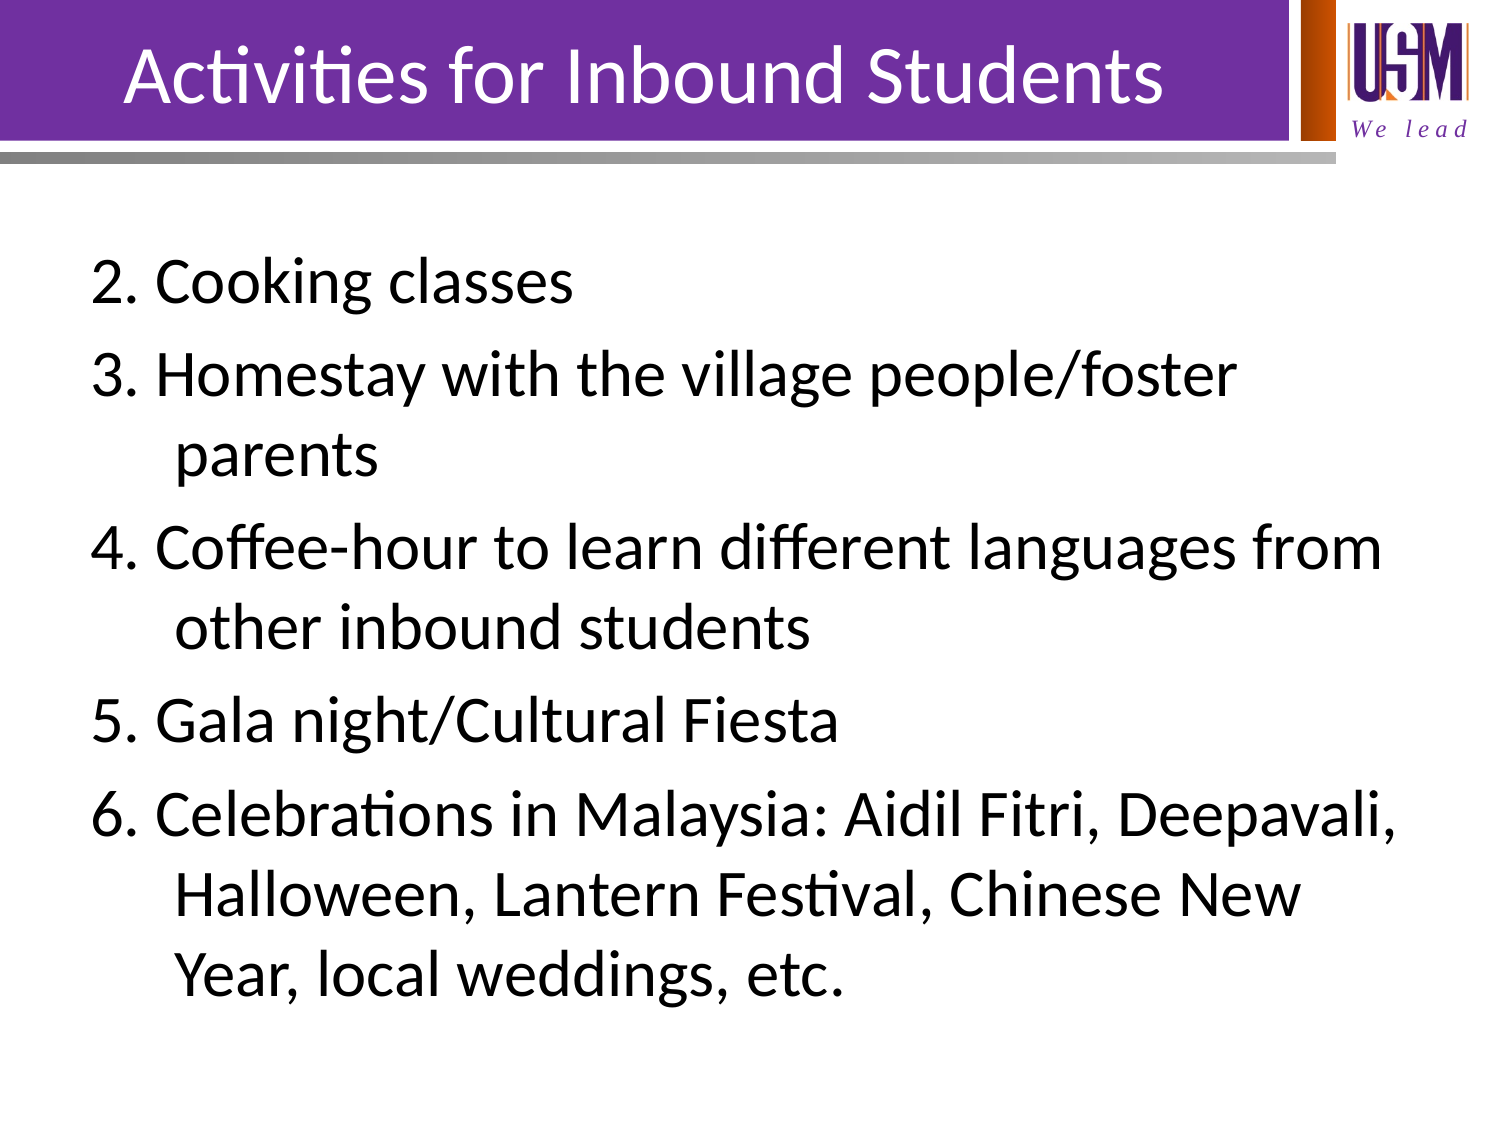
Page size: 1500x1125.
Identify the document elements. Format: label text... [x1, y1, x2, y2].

list 2. Cooking classes 3. Homestay with the village people/foster parents 4. Coffee-hour to learn different languages from other inbound students 5. Gala night/Cultural Fiesta 6. Celebrations in Malaysia: Aidil Fitri, Deepavali, Halloween, Lantern Festival, Chinese New Year, local weddings, etc. [75, 228, 1425, 1005]
picture [1347, 23, 1469, 102]
title Activities for Inbound Students [0, 0, 1289, 141]
